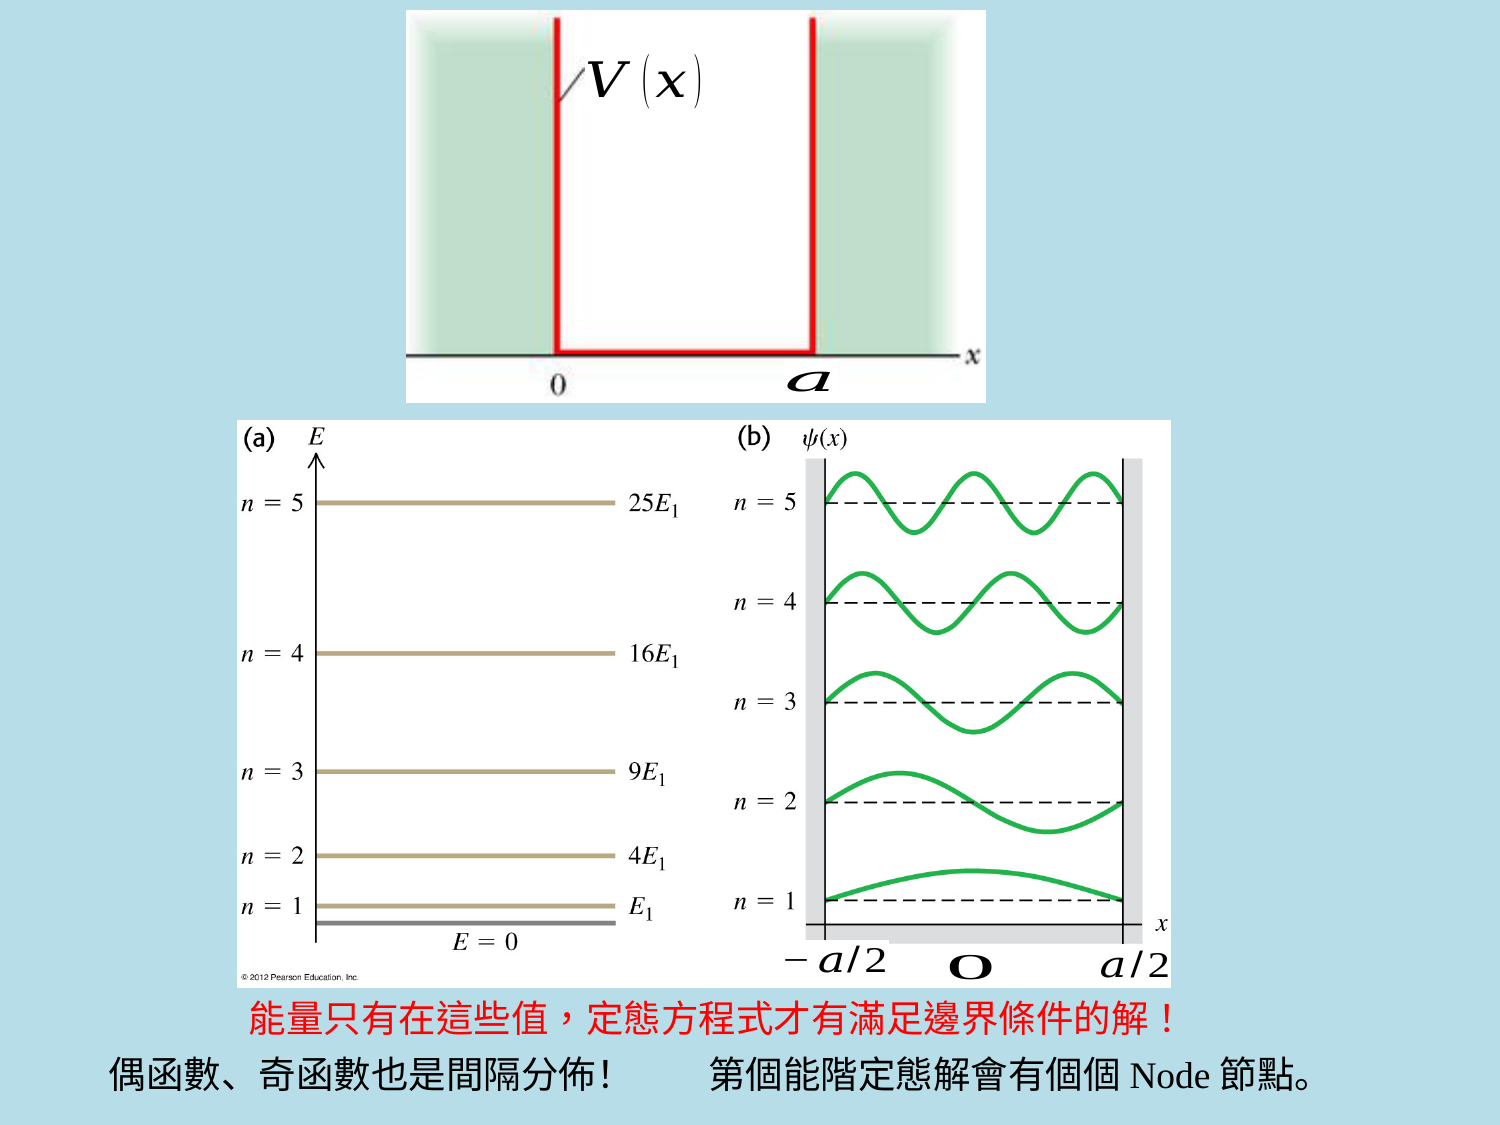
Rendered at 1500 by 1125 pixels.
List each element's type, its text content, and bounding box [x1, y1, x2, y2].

picture [406, 10, 986, 403]
text_box 能量只有在這些值，定態方程式才有滿足邊界條件的解！ [234, 987, 1246, 1048]
text_box 偶函數、奇函數也是間隔分佈！ [93, 1043, 668, 1104]
picture [236, 420, 1171, 988]
